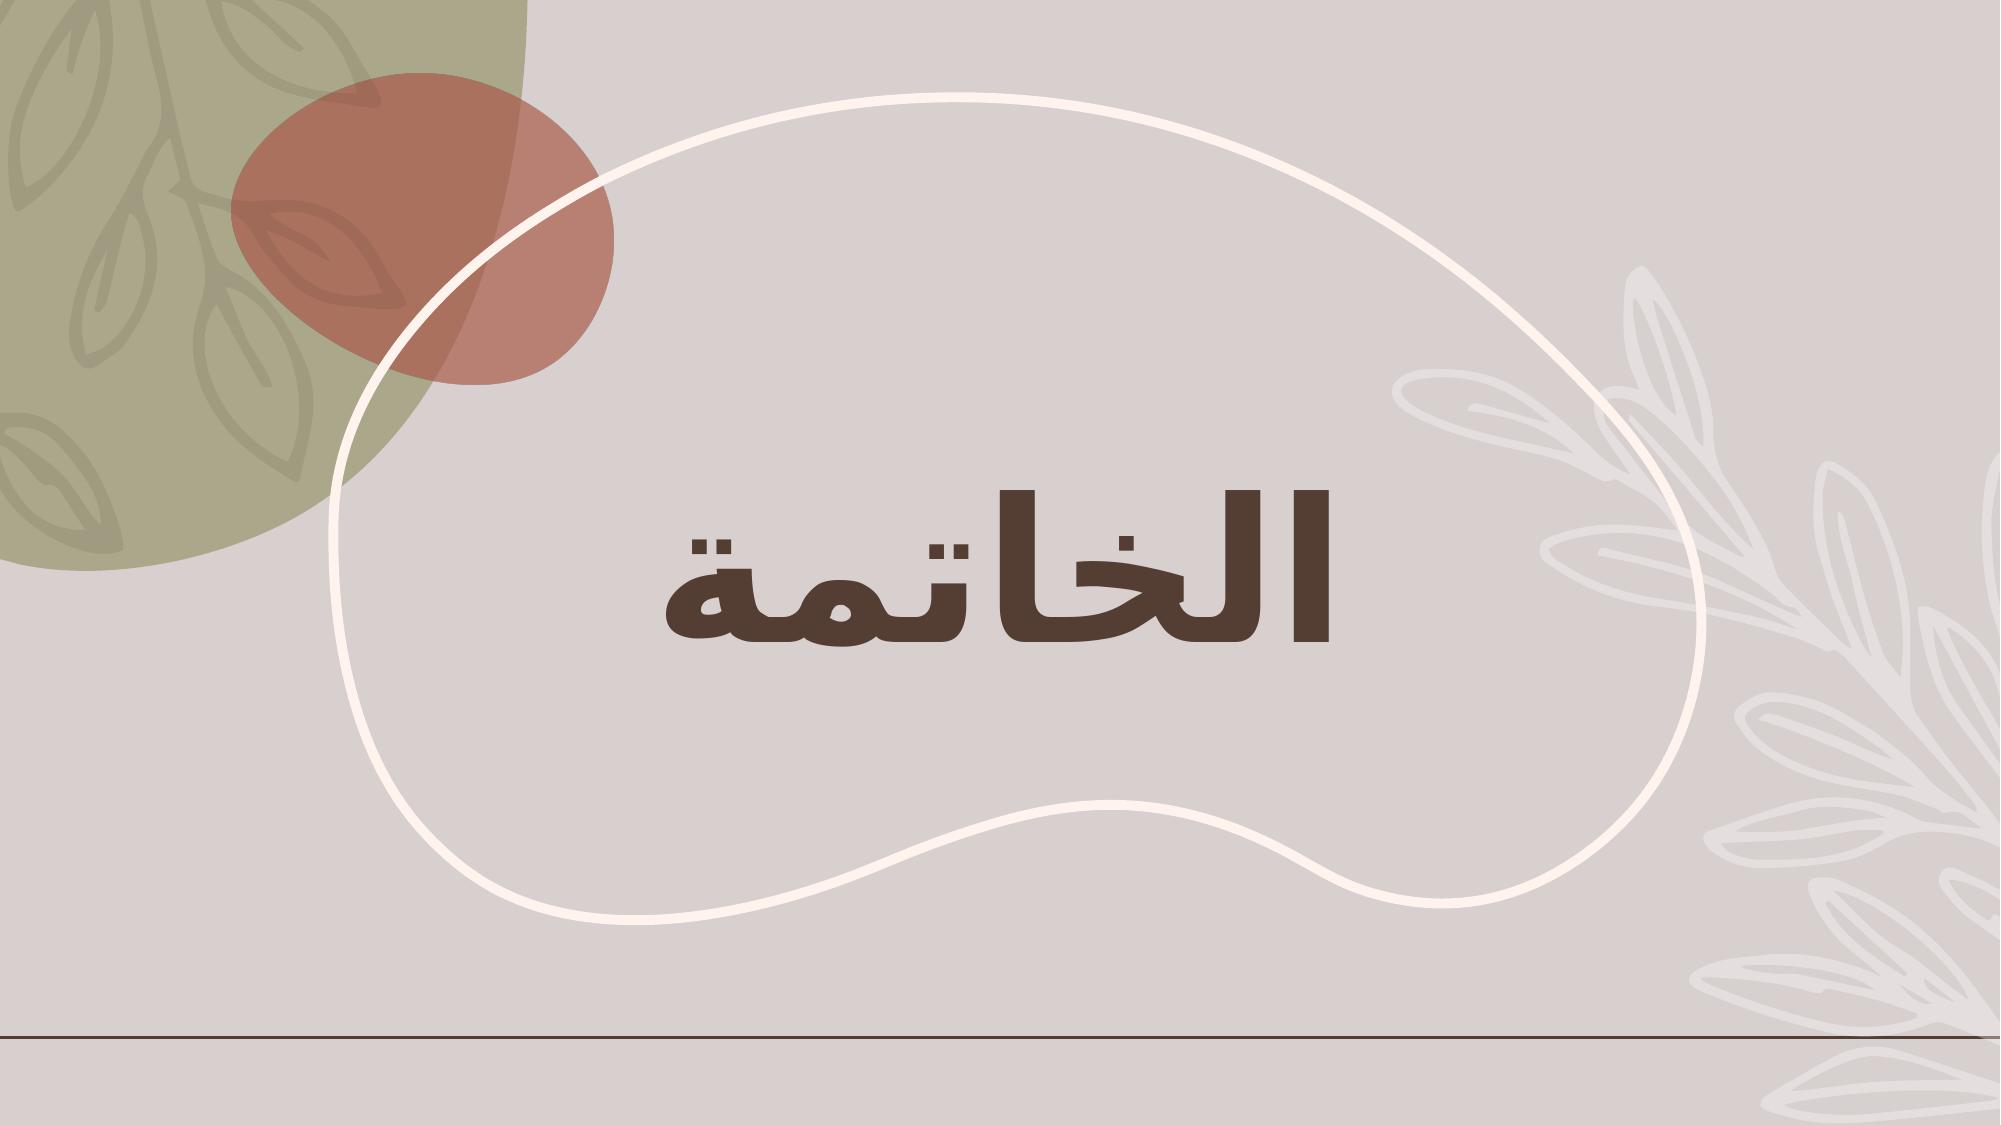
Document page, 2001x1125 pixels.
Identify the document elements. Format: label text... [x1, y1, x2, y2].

picture [380, 181, 614, 385]
picture [231, 73, 614, 385]
list الخاتمة [533, 396, 1467, 729]
